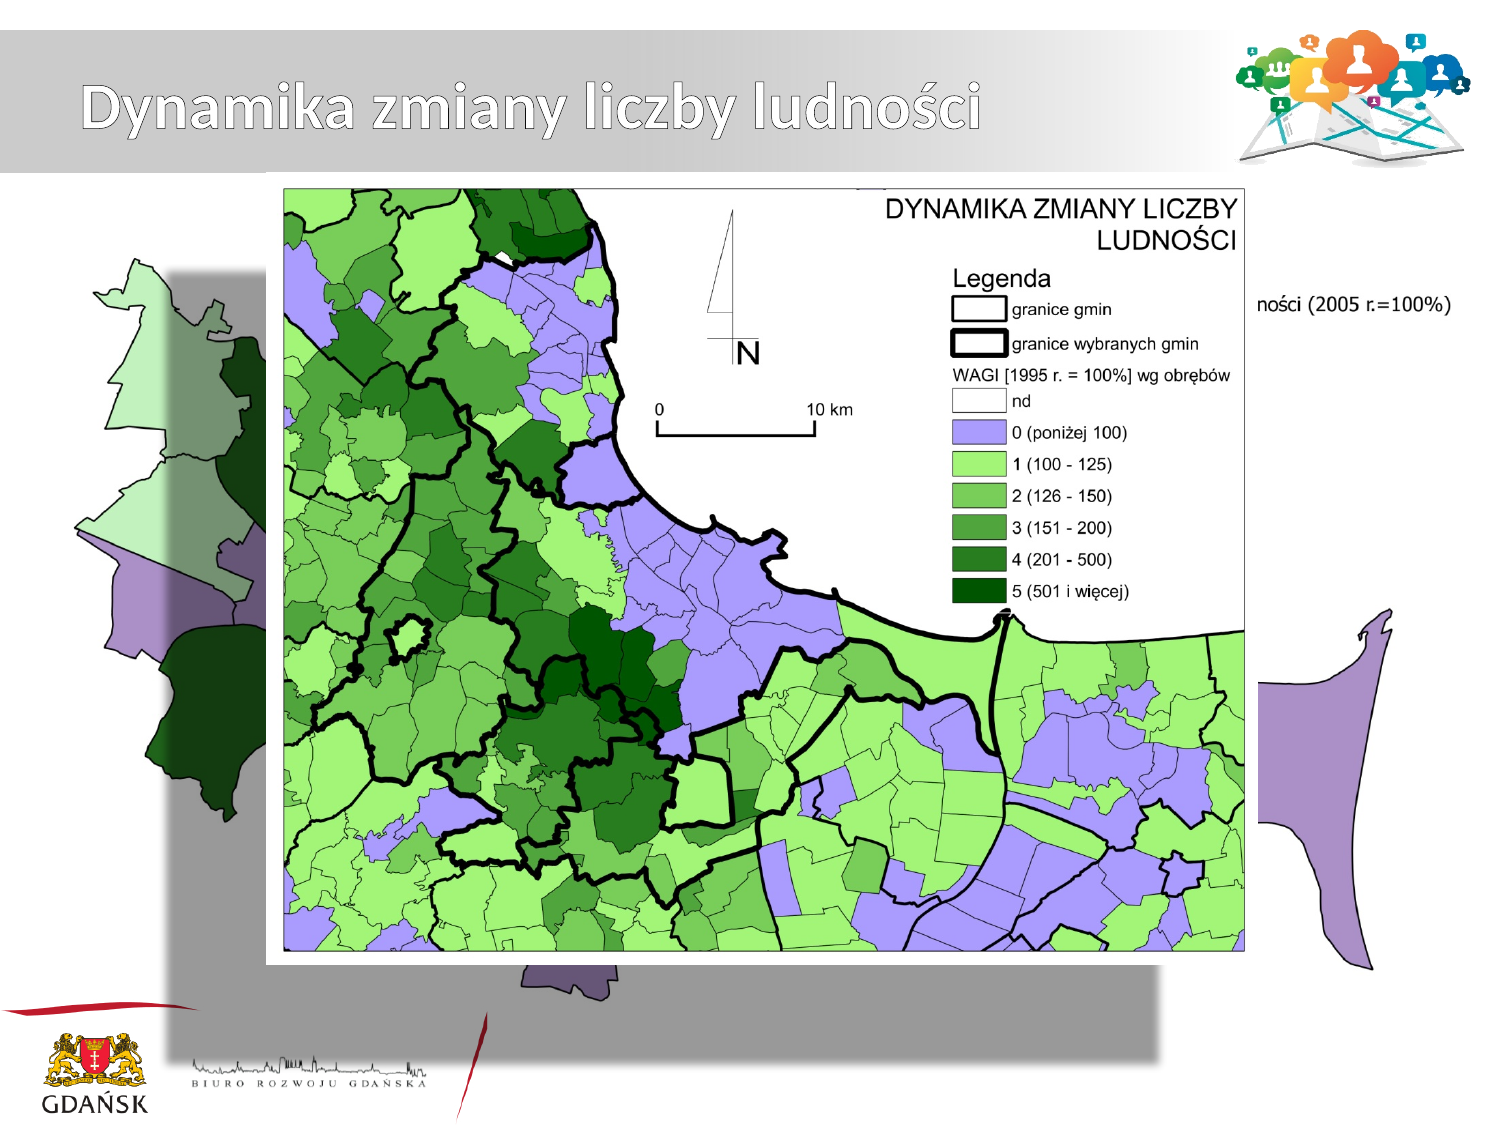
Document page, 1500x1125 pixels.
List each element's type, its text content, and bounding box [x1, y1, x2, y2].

text_box Dynamika zmiany liczby ludności [64, 54, 1228, 150]
picture [0, 30, 1471, 1125]
text_box [0, 30, 1232, 173]
